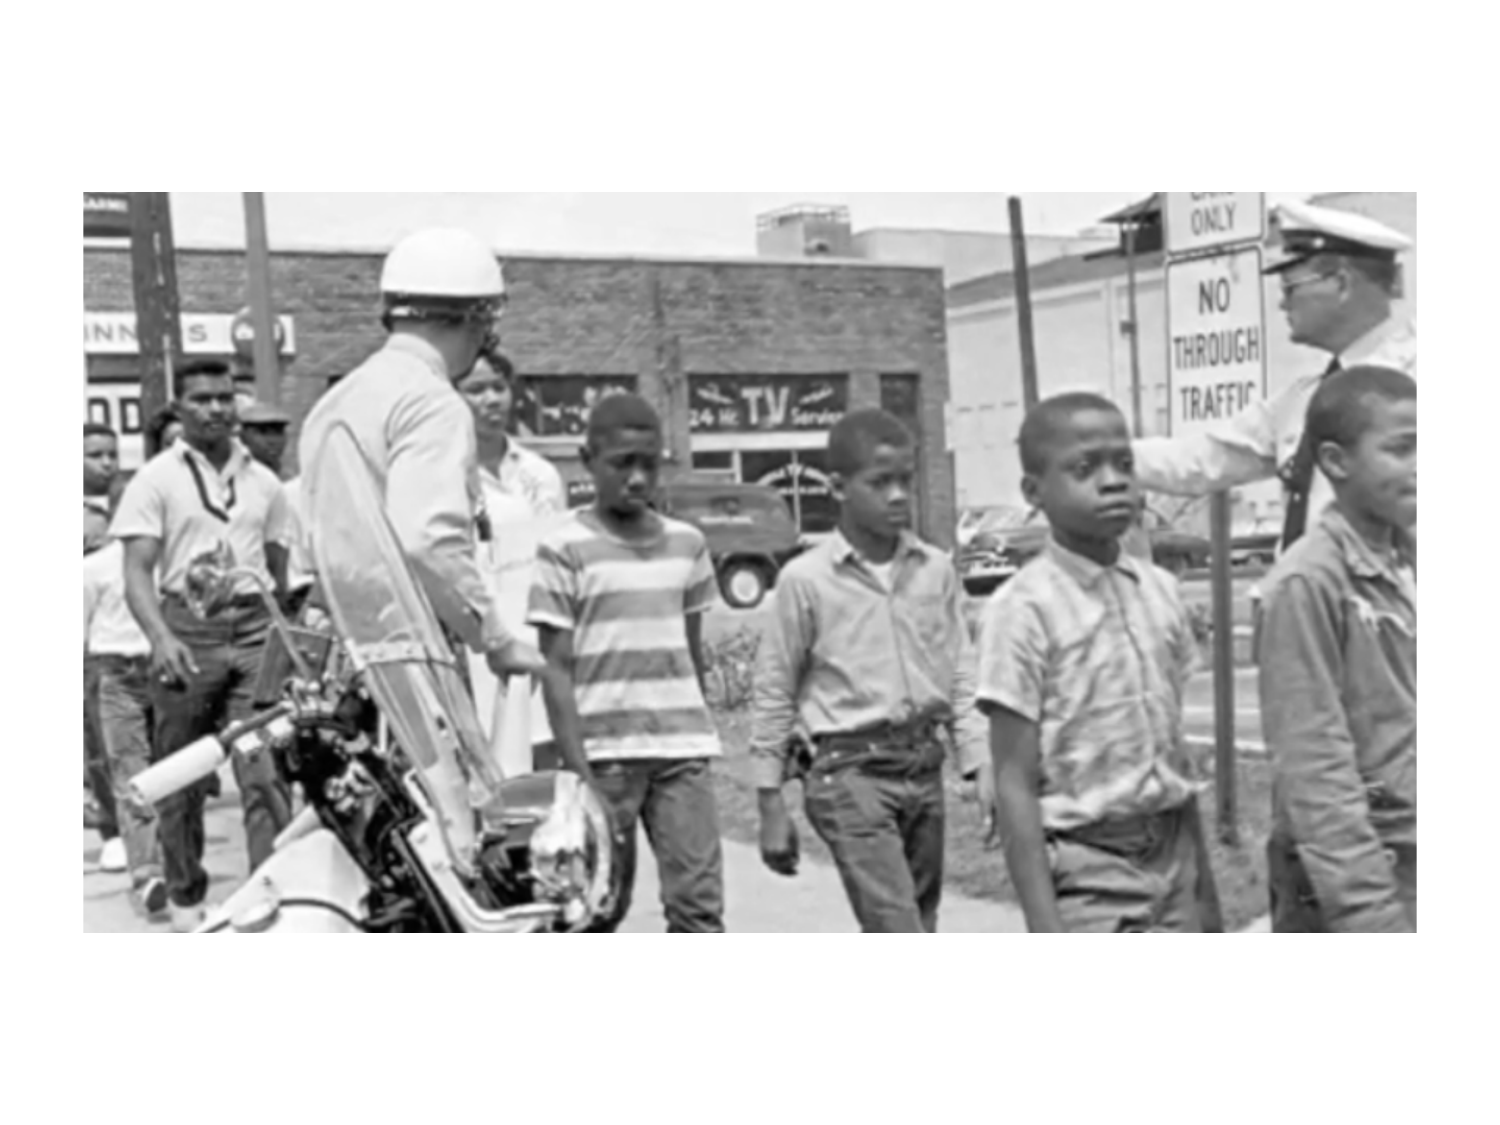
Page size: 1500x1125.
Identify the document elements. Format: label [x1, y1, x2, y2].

picture [83, 192, 1417, 933]
